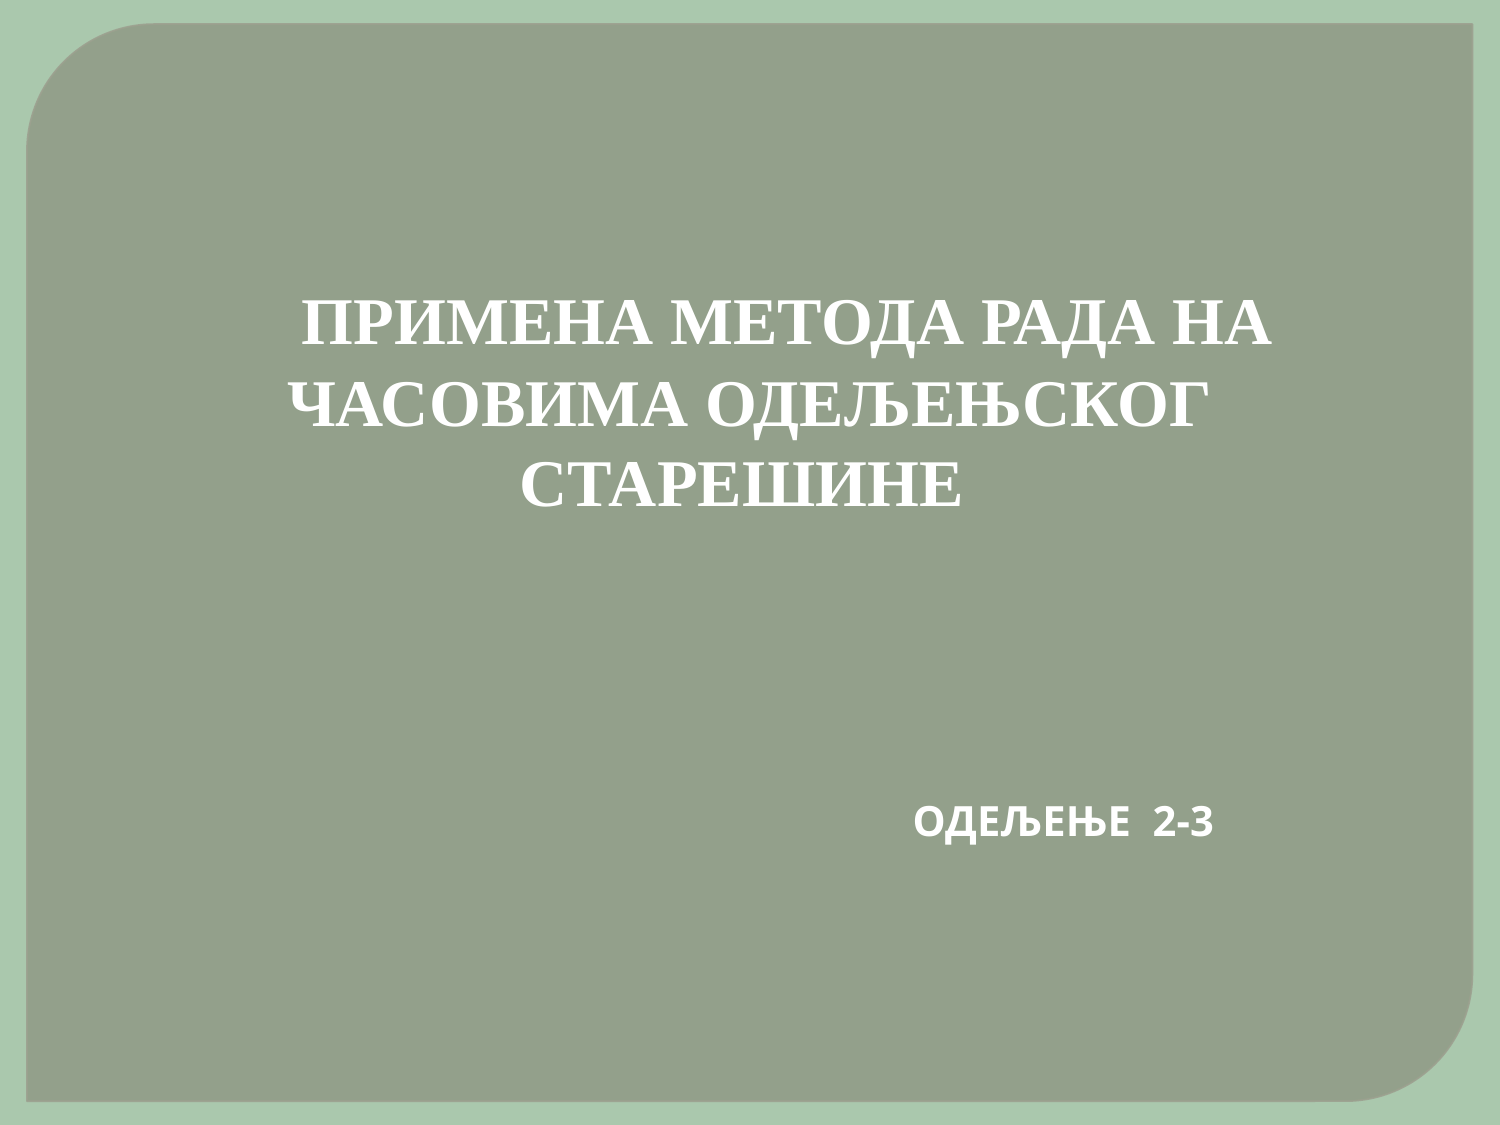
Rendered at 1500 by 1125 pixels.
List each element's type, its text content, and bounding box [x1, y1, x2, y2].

text_box ПРИМЕНА МЕТОДА РАДА НА ЧАСОВИМА ОДЕЉЕЊСКОГ СТАРЕШИНЕ [200, 262, 1300, 528]
text_box ОДЕЉЕЊЕ 2-3 [637, 787, 1500, 853]
